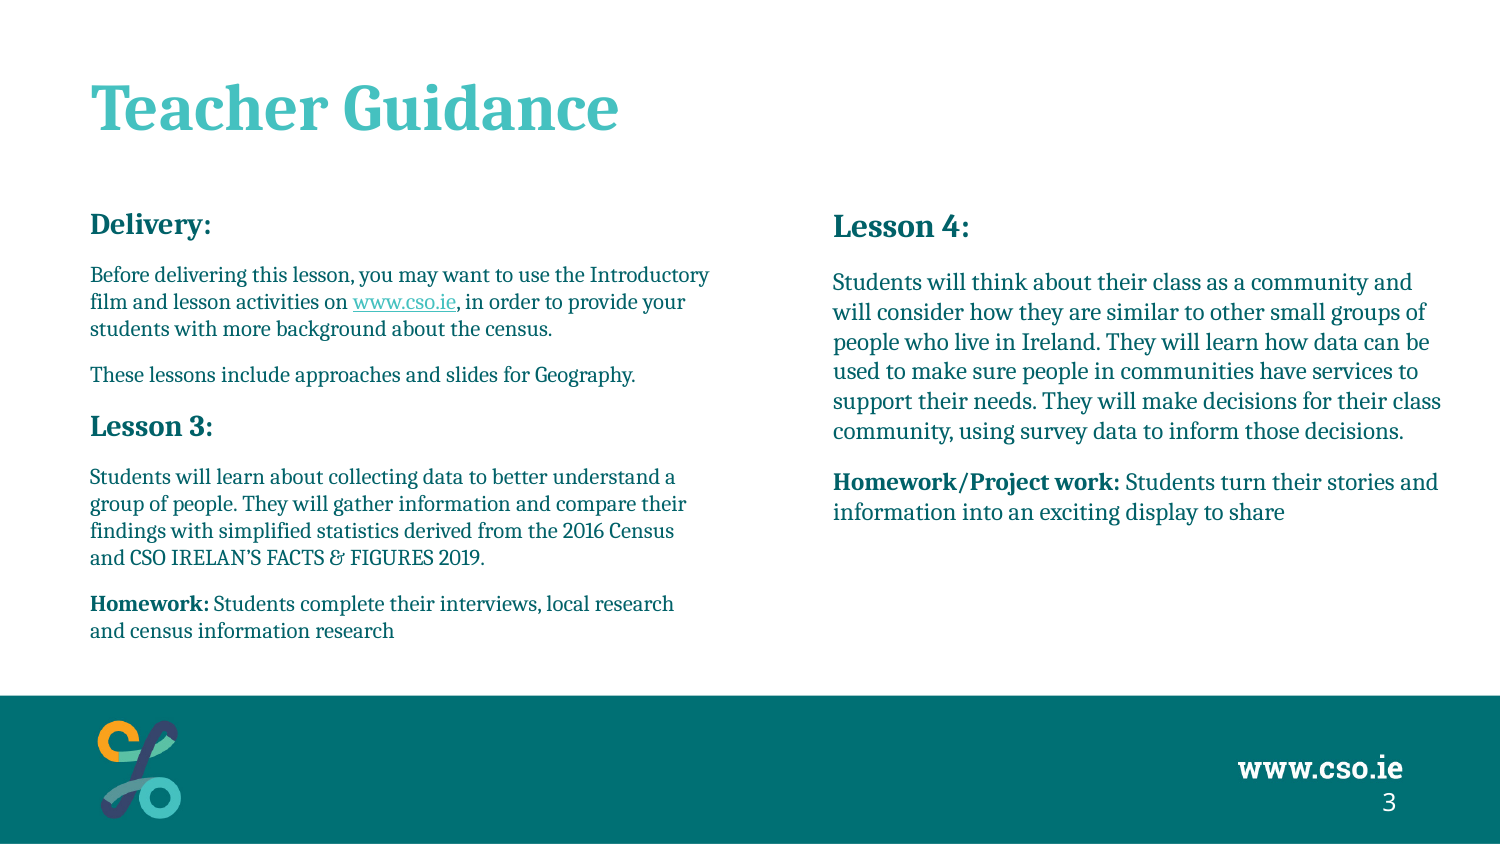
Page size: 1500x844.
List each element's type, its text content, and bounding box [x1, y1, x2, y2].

text_box Lesson 4: Students will think about their class as a community and will consider how they are similar to other small groups of people who live in Ireland. They will learn how data can be used to make sure people in communities have services to support their needs. They will make decisions for their class community, using survey data to inform those decisions. Homework/Project work: Students turn their stories and information into an exciting display to share [818, 196, 1470, 658]
title Teacher Guidance [76, 33, 1425, 175]
slide_number 3 [1246, 788, 1412, 820]
list Delivery: Before delivering this lesson, you may want to use the Introductory film and lesson activities on www.cso.ie, in order to provide your students with more background about the census. These lessons include approaches and slides for Geography. Lesson 3: Students will learn about collecting data to better understand a group of people. They will gather information and compare their findings with simplified statistics derived from the 2016 Census and CSO IRELAN’S FACTS & FIGURES 2019. Homework: Students complete their interviews, local research and census information research [75, 196, 727, 659]
picture [0, 0, 1500, 844]
